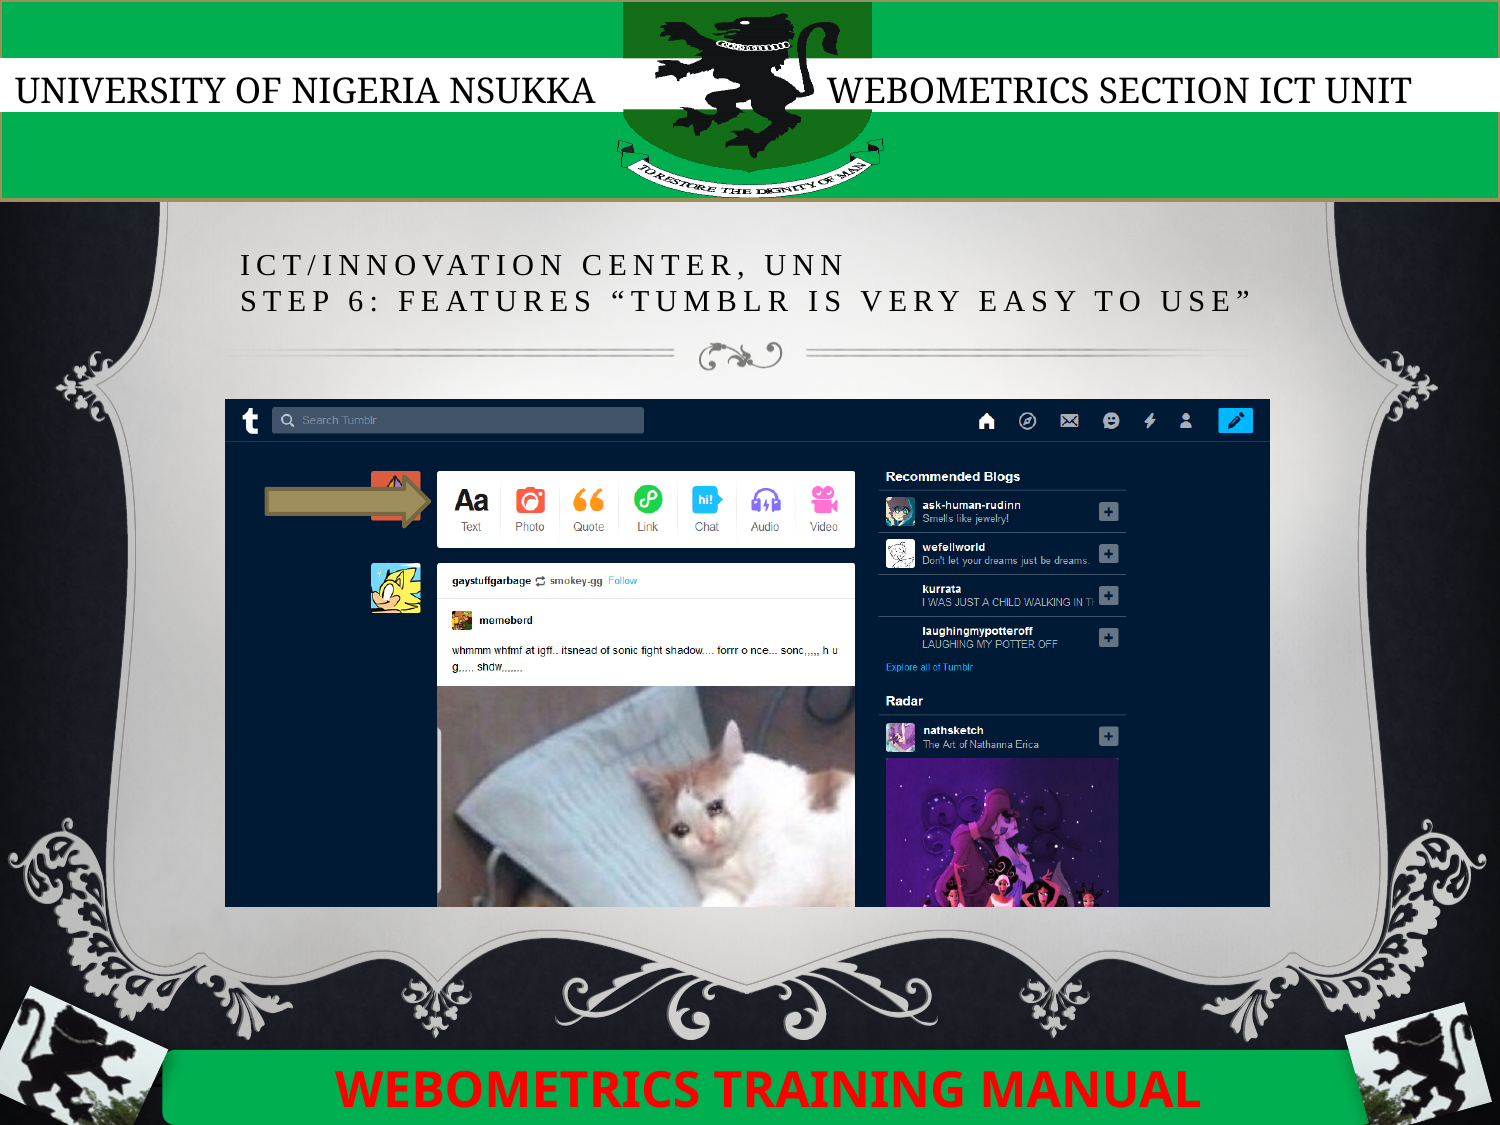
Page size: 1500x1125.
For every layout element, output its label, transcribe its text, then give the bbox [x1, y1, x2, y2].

picture [613, 0, 887, 200]
picture [155, 1076, 162, 1084]
picture [0, 399, 1500, 1125]
title ICT/INNOVATION CENTER, UNN STEP 6: features “tumblr is very easy to use” [225, 212, 1275, 325]
picture [0, 202, 1500, 265]
